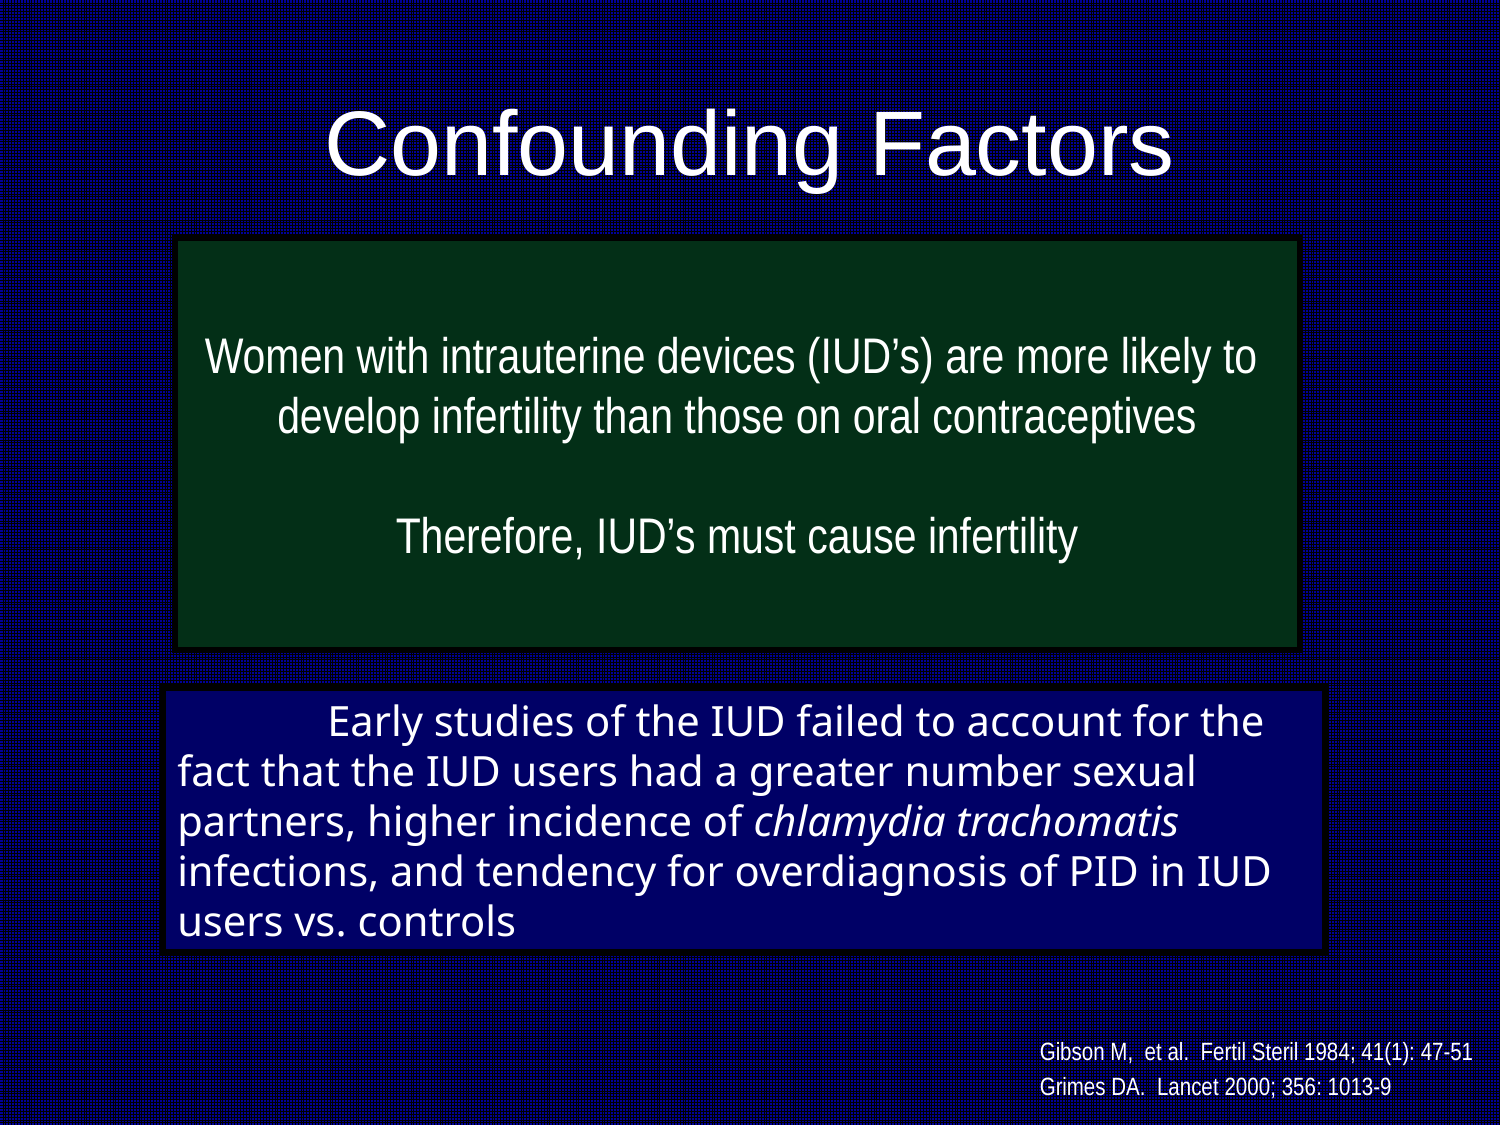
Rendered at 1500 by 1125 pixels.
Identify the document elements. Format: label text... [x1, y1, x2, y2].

text_box Gibson M, et al. Fertil Steril 1984; 41(1): 47-51 Grimes DA. Lancet 2000; 356: 1013-9 [1025, 1034, 1500, 1107]
title Confounding Factors [74, 44, 1426, 233]
text_box Early studies of the IUD failed to account for the fact that the IUD users had a greater number sexual partners, higher incidence of chlamydia trachomatis infections, and tendency for overdiagnosis of PID in IUD users vs. controls [162, 687, 1325, 953]
text_box [212, 953, 1238, 1025]
text_box Women with intrauterine devices (IUD’s) are more likely to develop infertility than those on oral contraceptives Therefore, IUD’s must cause infertility [174, 237, 1300, 650]
